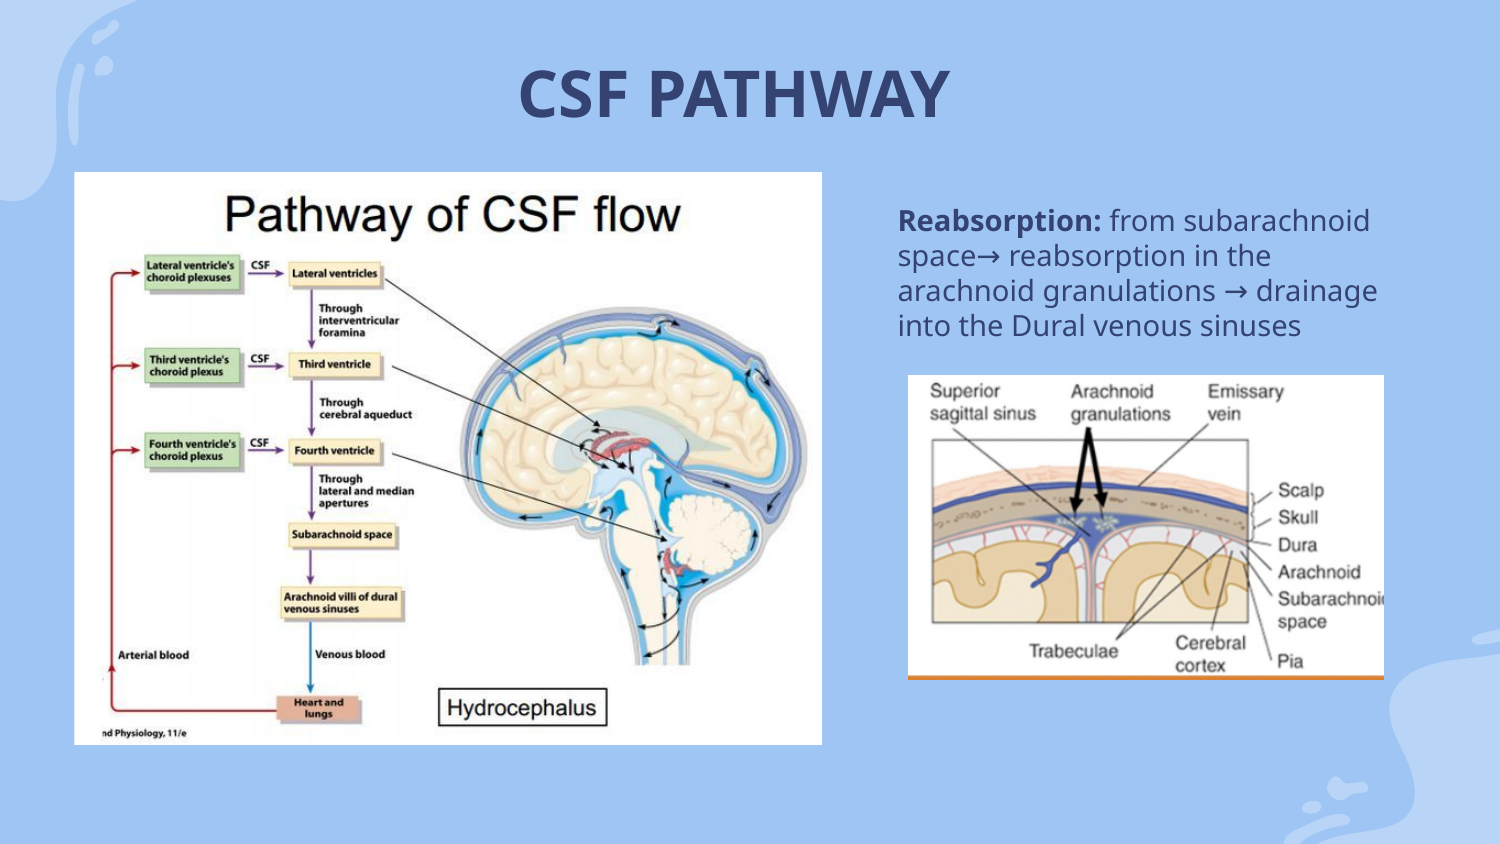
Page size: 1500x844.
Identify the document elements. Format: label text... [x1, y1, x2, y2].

picture [74, 171, 823, 746]
text_box Reabsorption: from subarachnoid space→ reabsorption in the arachnoid granulations → drainage into the Dural venous sinuses [827, 187, 1411, 393]
picture [908, 374, 1384, 680]
title CSF PATHWAY [306, 37, 1162, 122]
